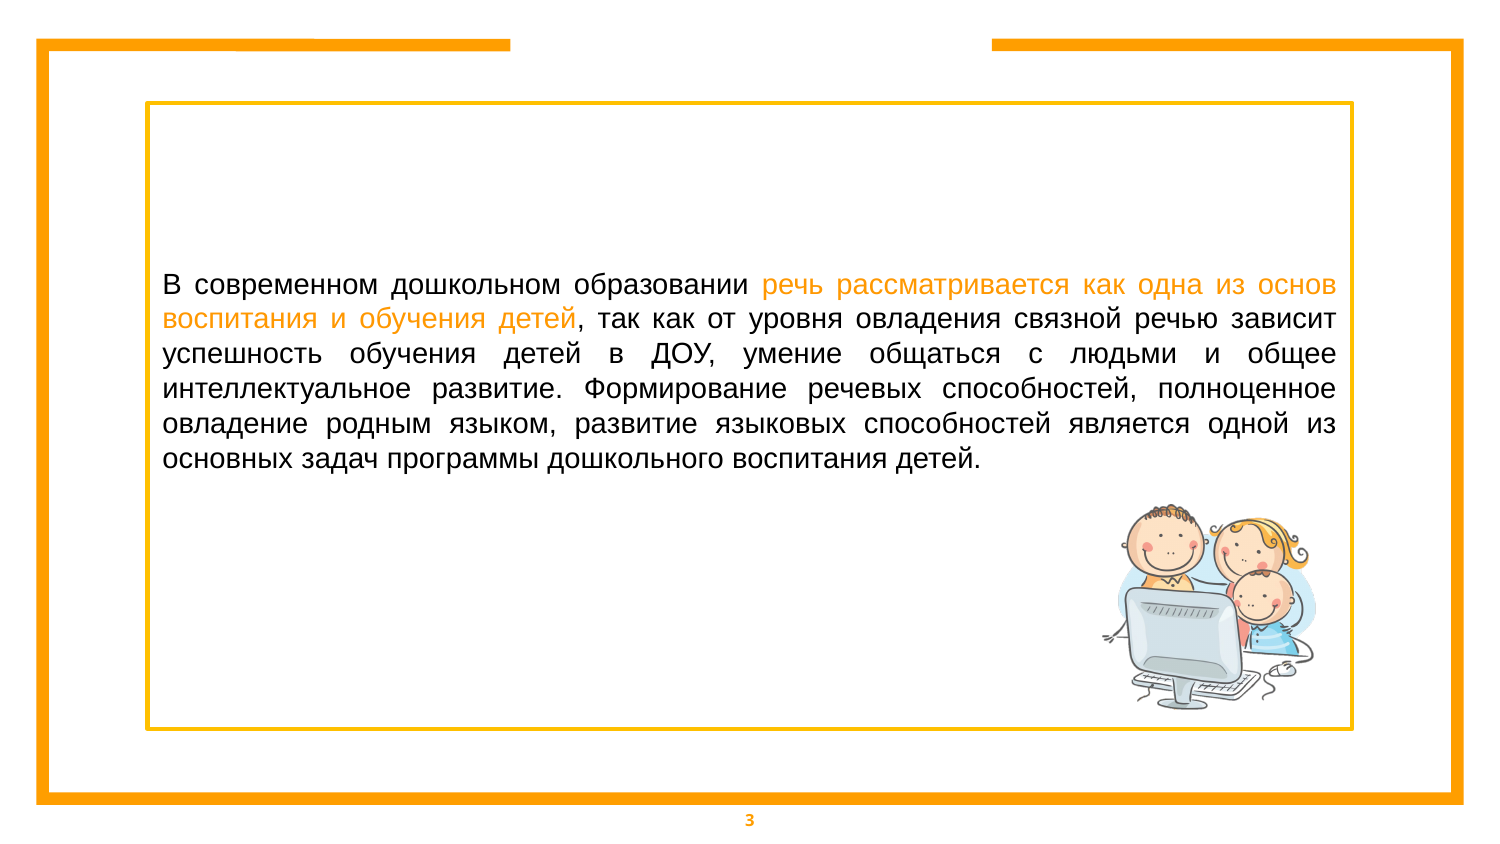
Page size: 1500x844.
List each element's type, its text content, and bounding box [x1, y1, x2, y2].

text_box В современном дошкольном образовании речь рассматривается как одна из основ воспитания и обучения детей, так как от уровня овладения связной речью зависит успешность обучения детей в ДОУ, умение общаться с людьми и общее интеллектуальное развитие. Формирование речевых способностей, полноценное овладение родным языком, развитие языковых способностей является одной из основных задач программы дошкольного воспитания детей. [145, 101, 1354, 731]
slide_number 3 [0, 798, 1500, 844]
picture [1080, 504, 1338, 722]
